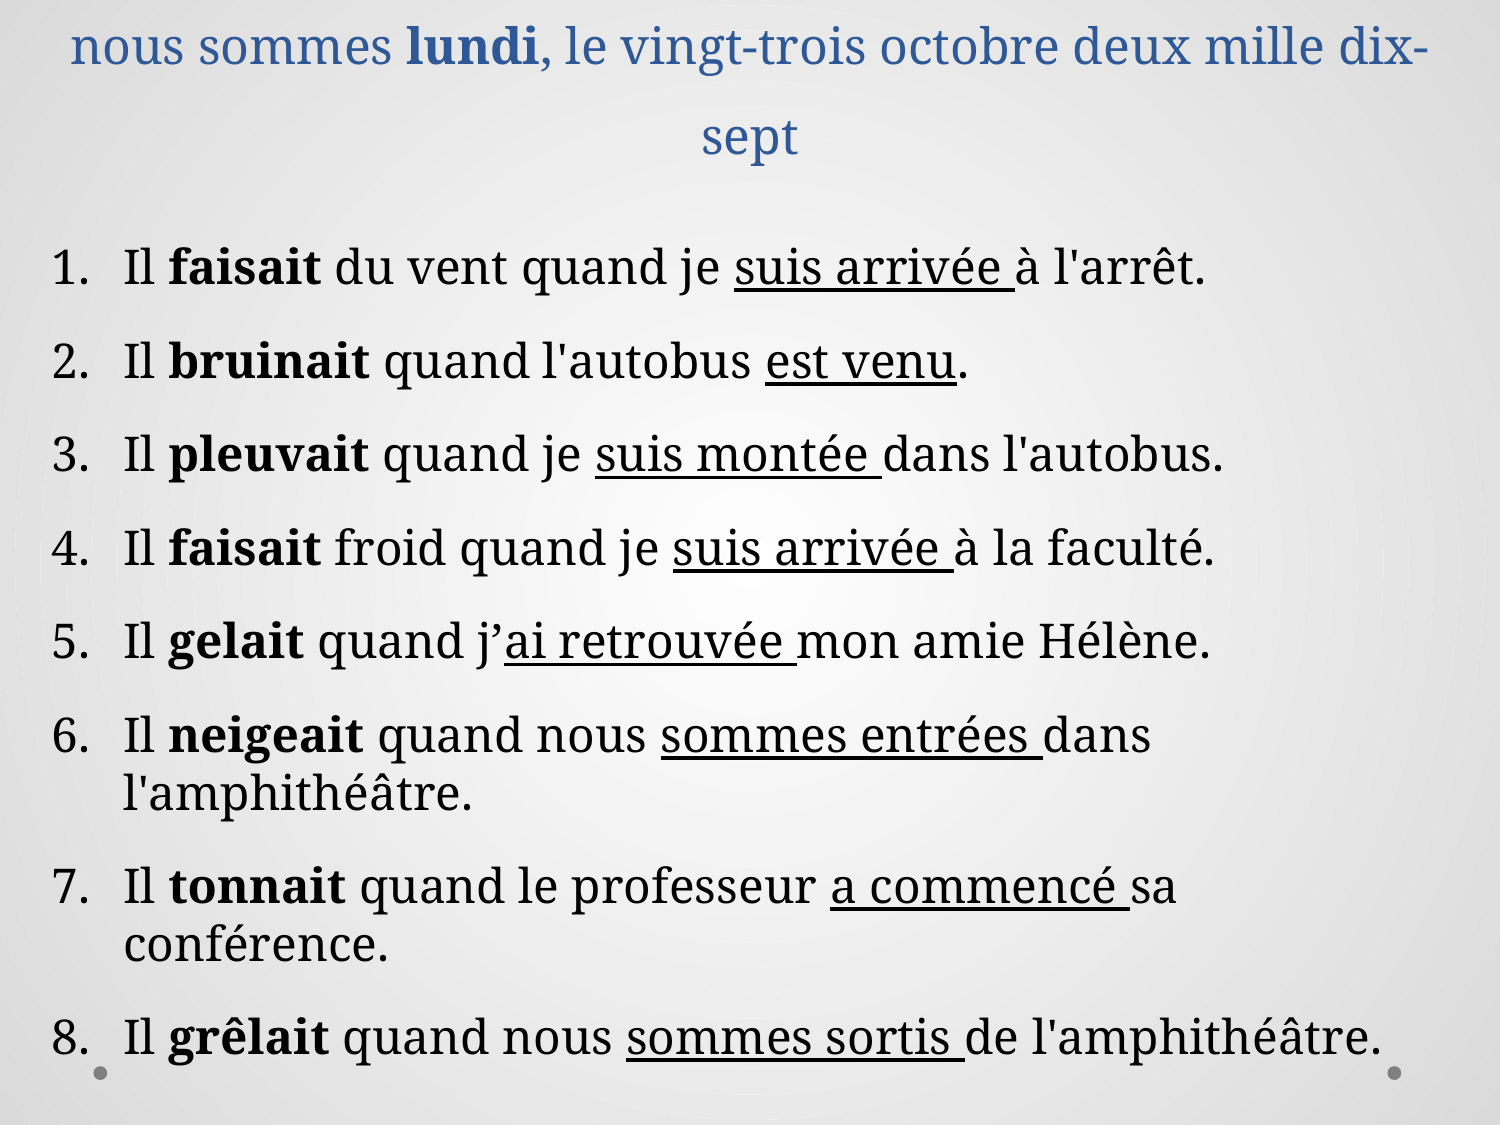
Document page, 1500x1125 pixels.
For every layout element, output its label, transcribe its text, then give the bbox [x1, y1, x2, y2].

list Il faisait du vent quand je suis arrivée à l'arrêt. Il bruinait quand l'autobus est venu. Il pleuvait quand je suis montée dans l'autobus. Il faisait froid quand je suis arrivée à la faculté. Il gelait quand j’ai retrouvée mon amie Hélène. Il neigeait quand nous sommes entrées dans l'amphithéâtre. Il tonnait quand le professeur a commencé sa conférence. Il grêlait quand nous sommes sortis de l'amphithéâtre. [36, 229, 1464, 1076]
title la semaine numéro douze: 23/10 – 27/10 nous sommes lundi, le vingt-trois octobre deux mille dix-sept [36, 0, 1464, 172]
